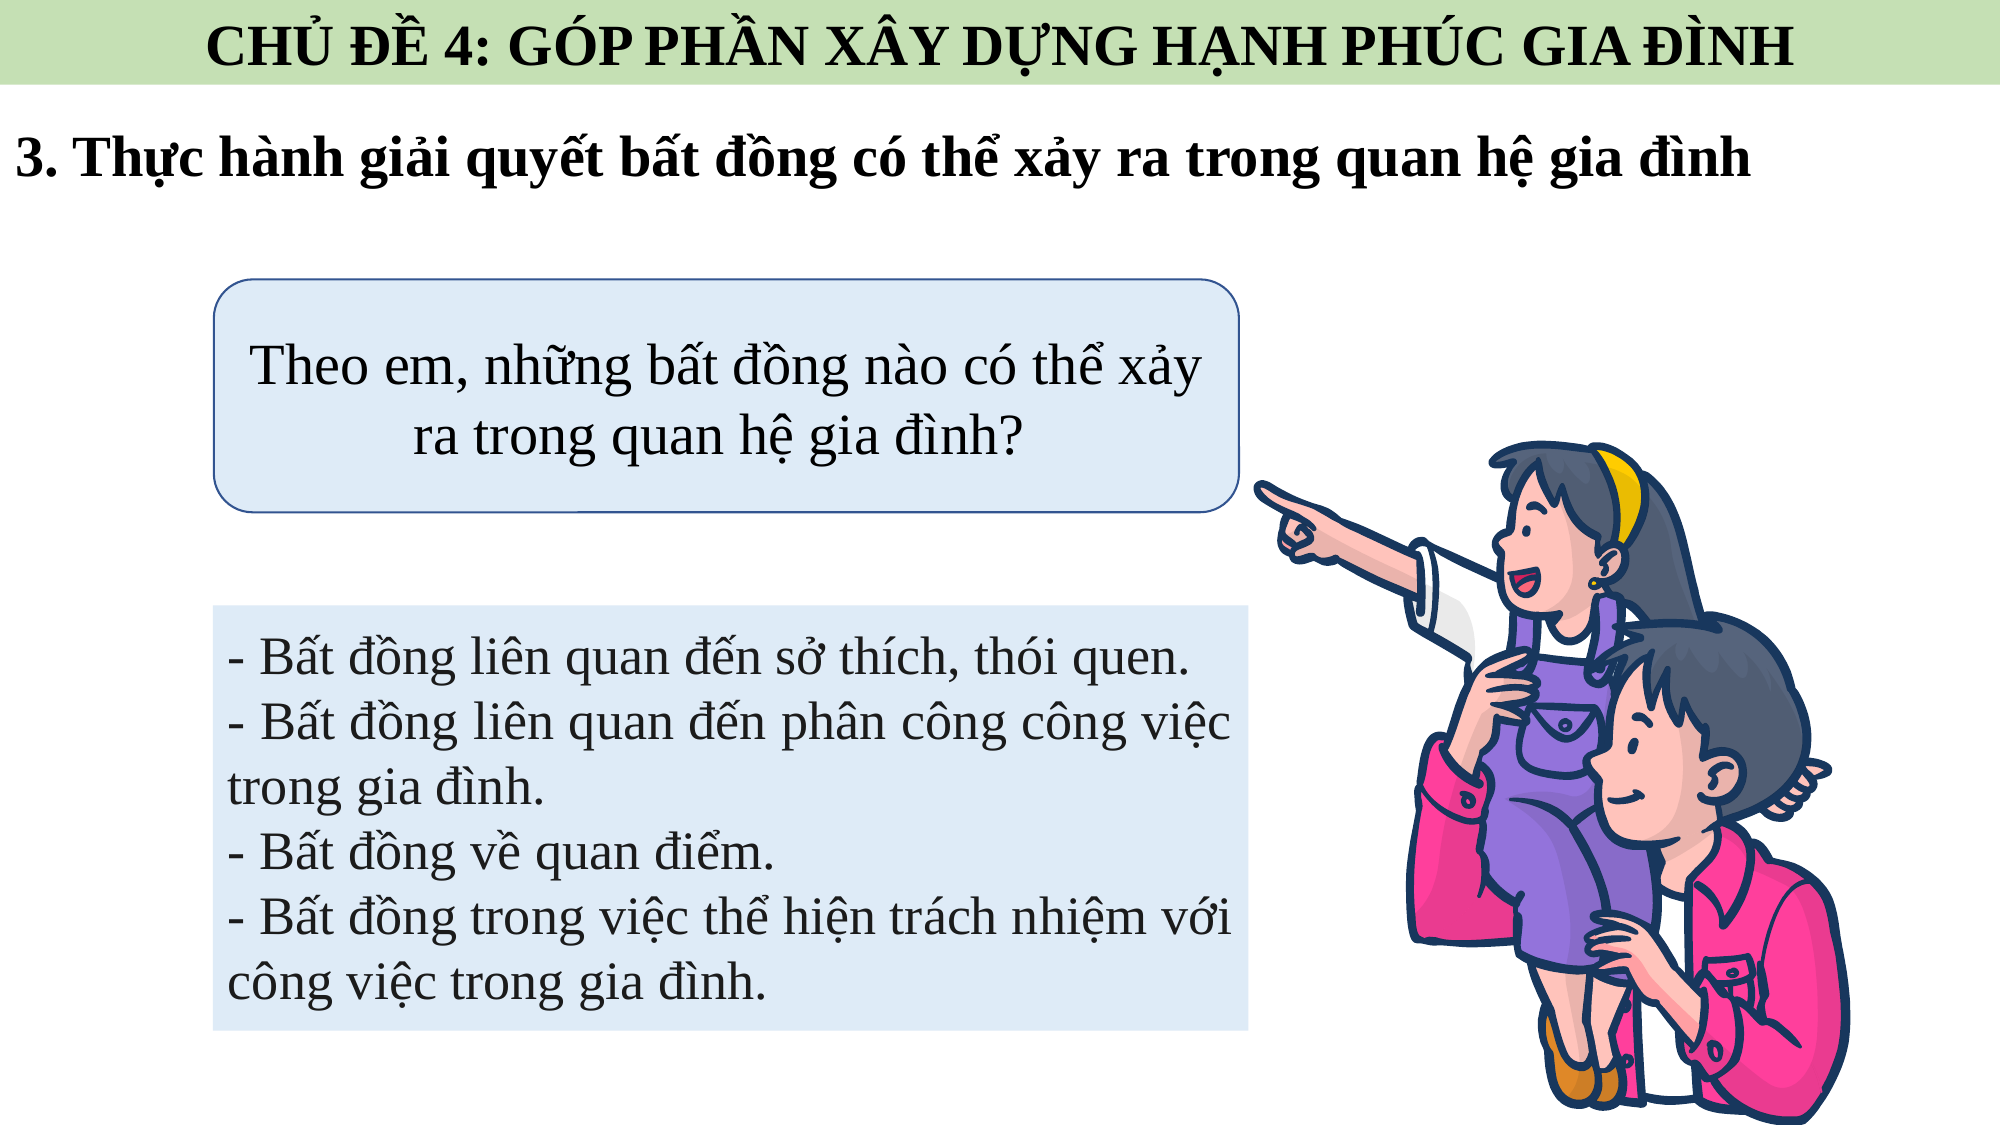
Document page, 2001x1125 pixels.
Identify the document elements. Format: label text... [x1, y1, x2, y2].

text_box 3. Thực hành giải quyết bất đồng có thể xảy ra trong quan hệ gia đình [0, 106, 1832, 196]
text_box Theo em, những bất đồng nào có thể xảy ra trong quan hệ gia đình? [212, 278, 1241, 514]
text_box - Bất đồng liên quan đến sở thích, thói quen. - Bất đồng liên quan đến phân công công việc trong gia đình. - Bất đồng về quan điểm. - Bất đồng trong việc thể hiện trách nhiệm với công việc trong gia đình. [212, 605, 1249, 1031]
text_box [1254, 441, 1850, 1125]
text_box CHỦ ĐỀ 4: GÓP PHẦN XÂY DỰNG HẠNH PHÚC GIA ĐÌNH [0, 0, 2000, 85]
